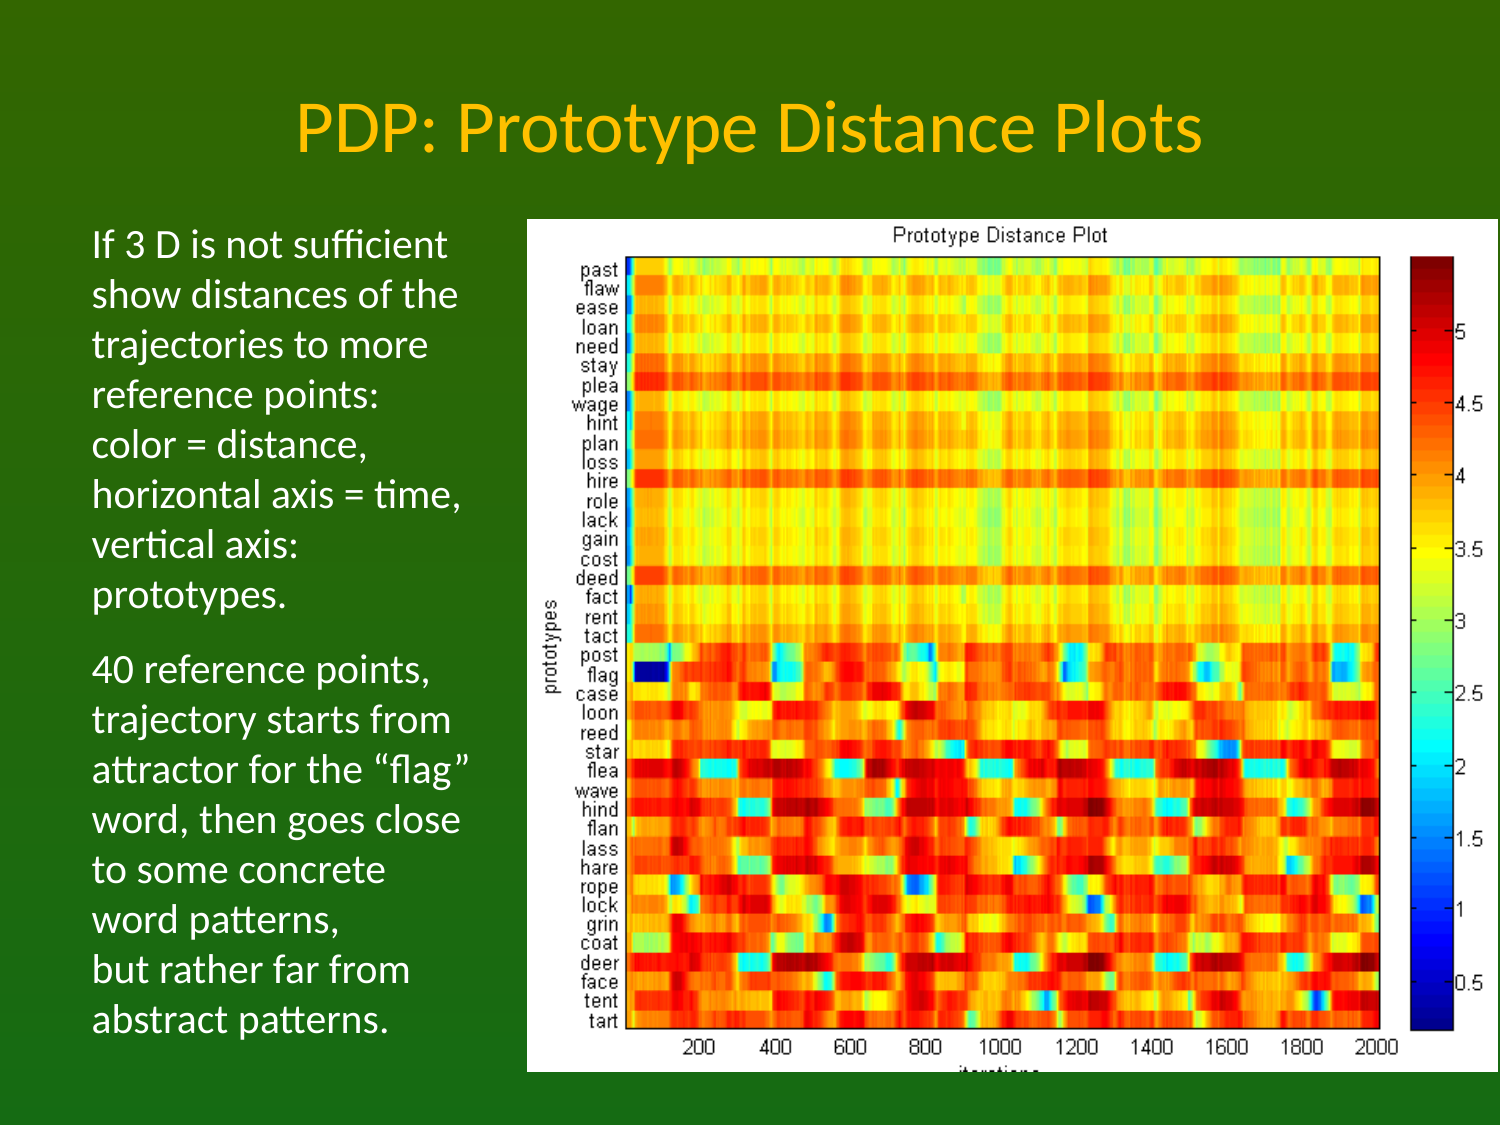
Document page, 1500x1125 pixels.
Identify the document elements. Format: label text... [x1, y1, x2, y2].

picture [526, 219, 1498, 1072]
title PDP: Prototype Distance Plots [75, 45, 1425, 200]
list If 3 D is not sufficient show distances of the trajectories to more reference points: color = distance, horizontal axis = time, vertical axis: prototypes. 40 reference points, trajectory starts from attractor for the “flag” word, then goes close to some concrete word patterns, but rather far from abstract patterns. [76, 208, 491, 1072]
